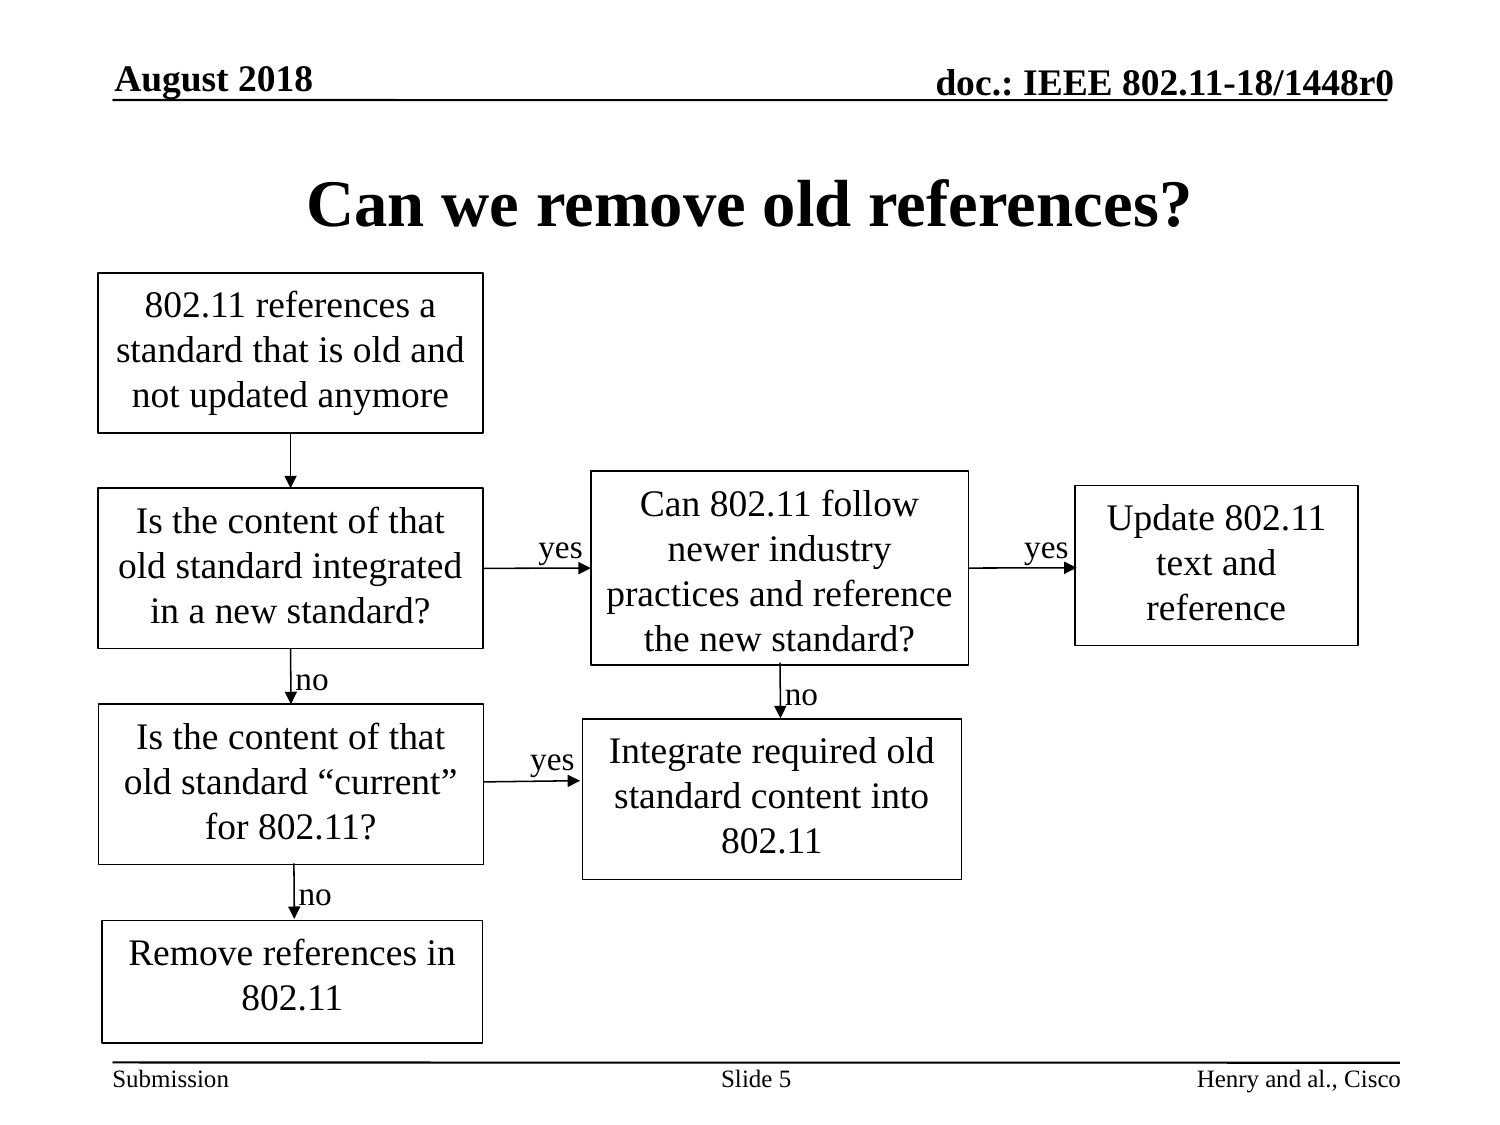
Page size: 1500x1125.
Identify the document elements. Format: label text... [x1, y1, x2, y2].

text_box no [293, 650, 344, 705]
text_box Remove references in 802.11 [102, 920, 483, 1043]
text_box Is the content of that old standard integrated in a new standard? [97, 488, 484, 649]
footer Henry and al., Cisco [878, 1061, 1402, 1093]
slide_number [114, 54, 423, 100]
text_box yes [523, 517, 598, 573]
text_box Update 802.11 text and reference [1074, 485, 1359, 646]
text_box no [280, 650, 288, 705]
text_box no [283, 864, 292, 920]
text_box Can 802.11 follow newer industry practices and reference the new standard? [590, 471, 969, 665]
title Can we remove old references? [112, 112, 1388, 288]
text_box 802.11 references a standard that is old and not updated anymore [97, 272, 484, 434]
text_box yes [515, 730, 590, 785]
text_box no [295, 864, 348, 920]
text_box no [781, 664, 834, 719]
slide_number Slide 5 [712, 1061, 800, 1123]
text_box no [770, 664, 779, 719]
text_box Is the content of that old standard “current” for 802.11? [98, 704, 484, 865]
text_box Integrate required old standard content into 802.11 [582, 718, 962, 880]
text_box yes [1009, 517, 1084, 573]
